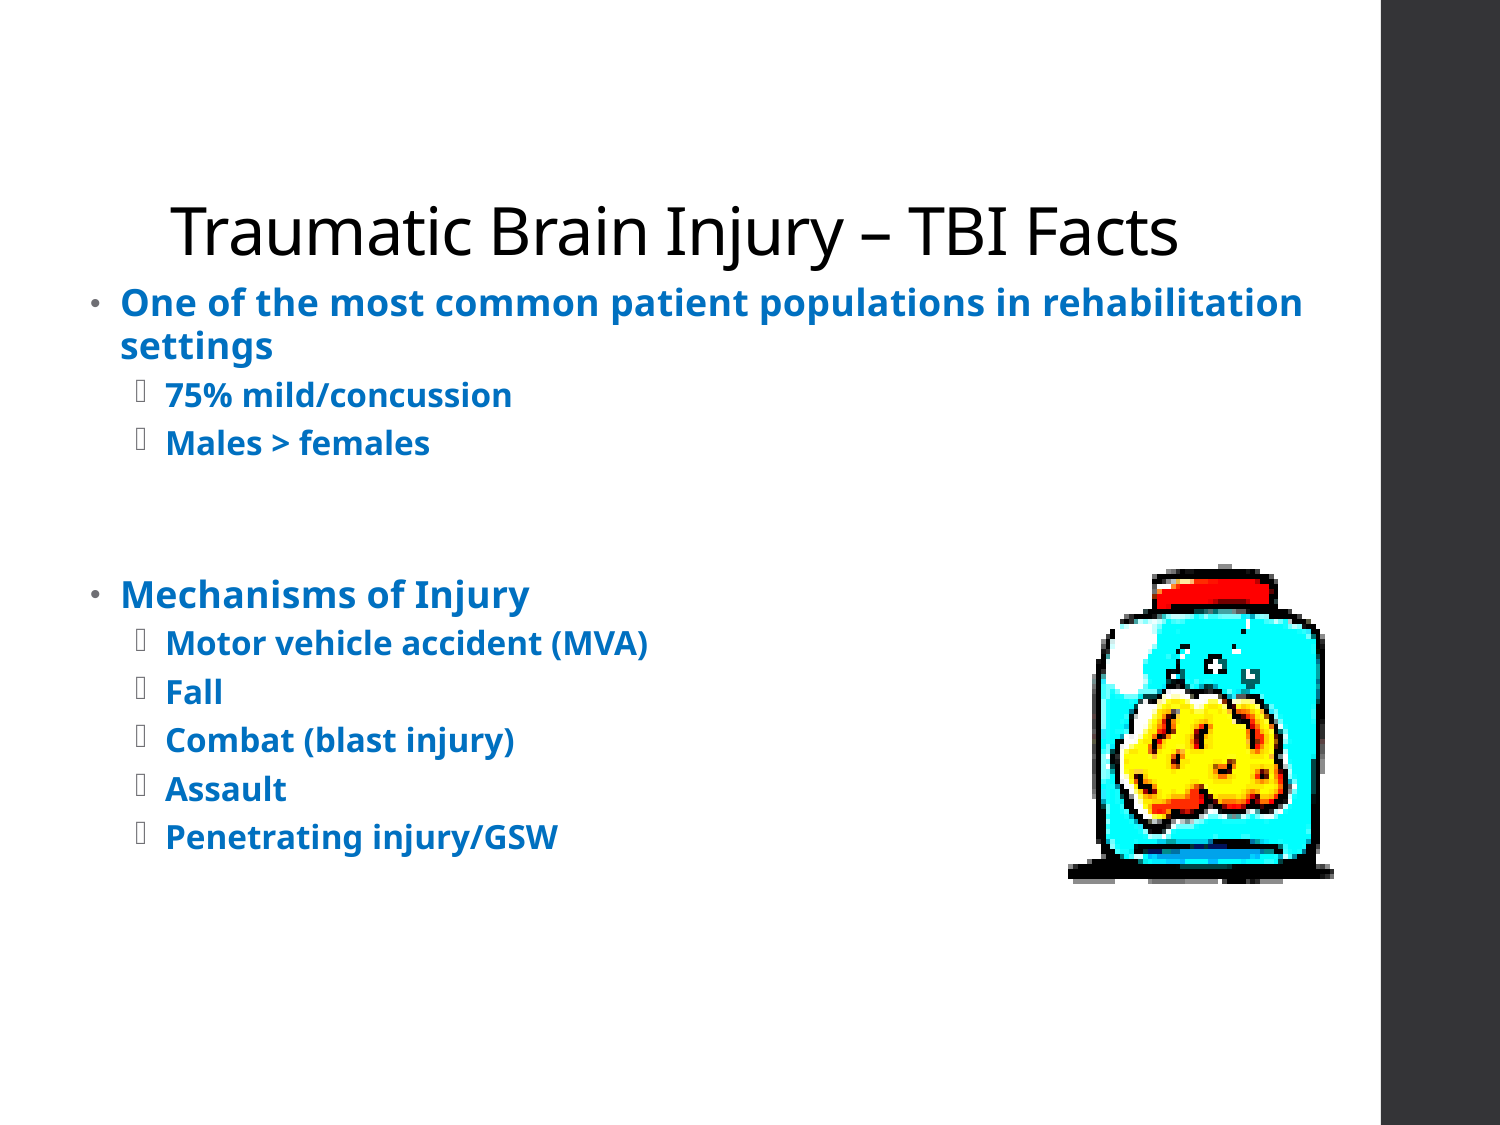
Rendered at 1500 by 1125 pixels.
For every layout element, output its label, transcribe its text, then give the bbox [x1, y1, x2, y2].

list One of the most common patient populations in rehabilitation settings 75% mild/concussion Males > females Mechanisms of Injury Motor vehicle accident (MVA) Fall Combat (blast injury) Assault Penetrating injury/GSW [75, 275, 1425, 1000]
picture [1049, 549, 1377, 901]
title Traumatic Brain Injury – TBI Facts [155, 60, 1348, 275]
